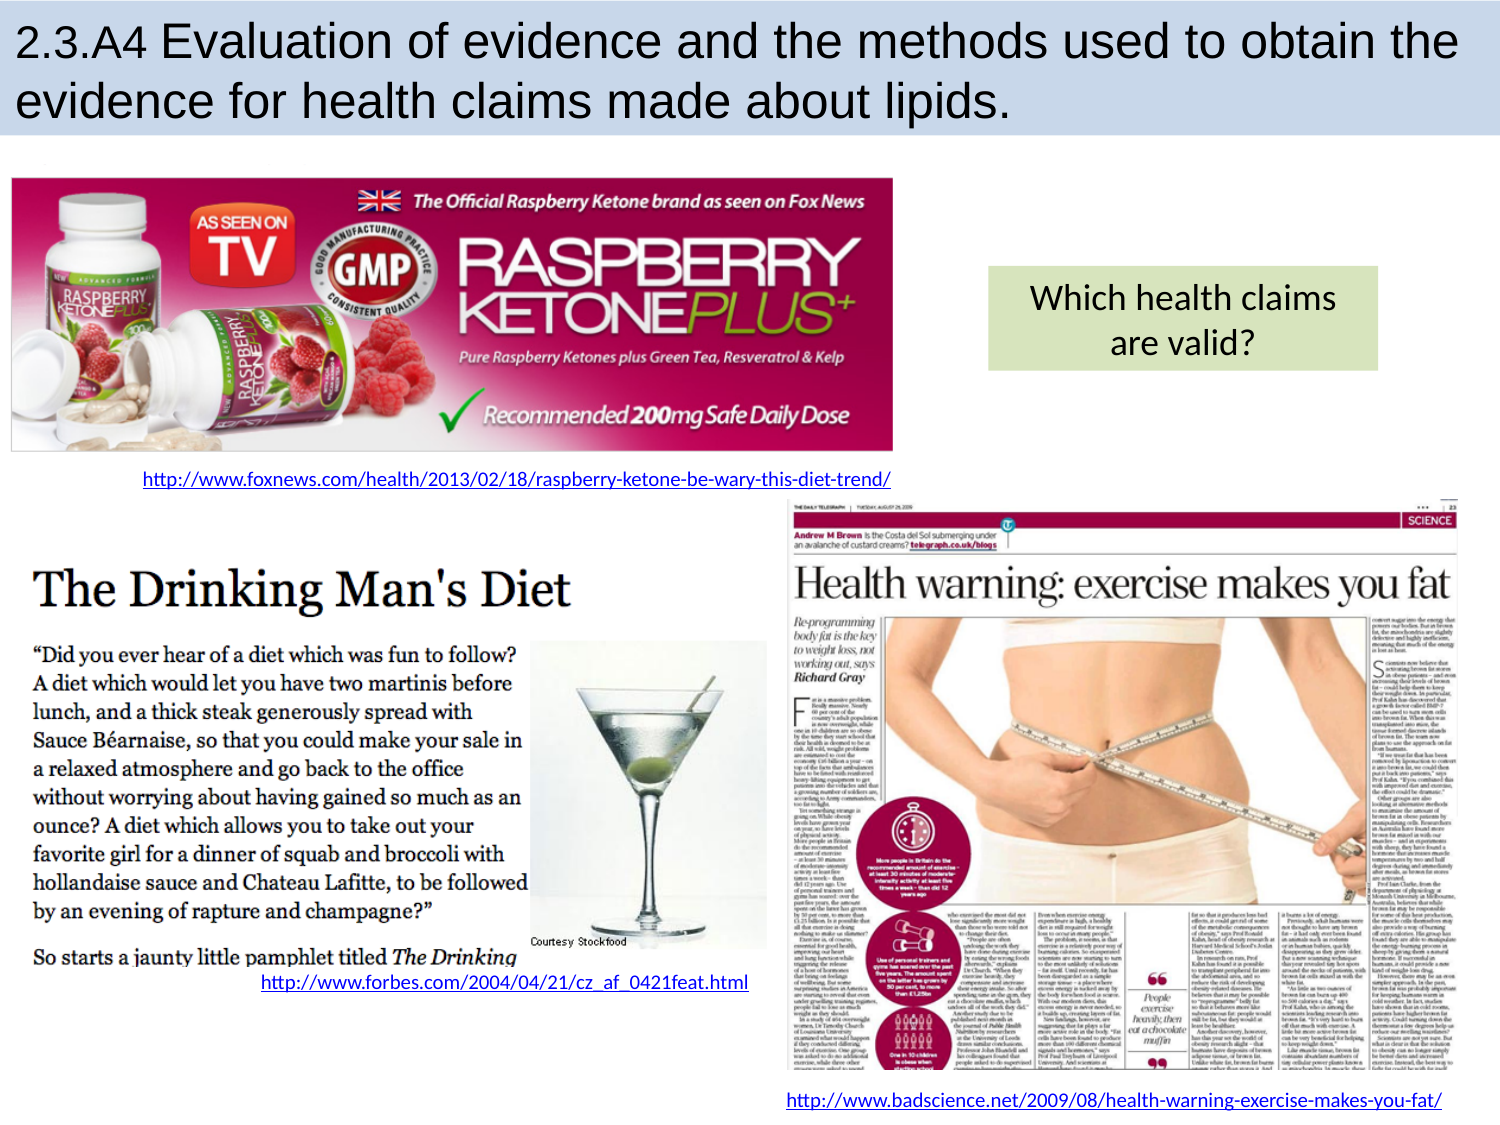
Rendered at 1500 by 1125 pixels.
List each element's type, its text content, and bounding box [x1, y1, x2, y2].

text_box http://www.foxnews.com/health/2013/02/18/raspberry-ketone-be-wary-this-diet-trend/ [52, 472, 906, 498]
text_box 2.3.A4 Evaluation of evidence and the methods used to obtain the evidence for health claims made about lipids. [0, 0, 1500, 136]
text_box http://www.badscience.net/2009/08/health-warning-exercise-makes-you-fat/ [707, 1079, 1457, 1119]
text_box Which health claims are valid? [988, 265, 1379, 371]
picture [787, 498, 1458, 1071]
picture [13, 559, 774, 967]
picture [0, 164, 907, 466]
text_box http://www.forbes.com/2004/04/21/cz_af_0421feat.html [13, 973, 764, 1002]
